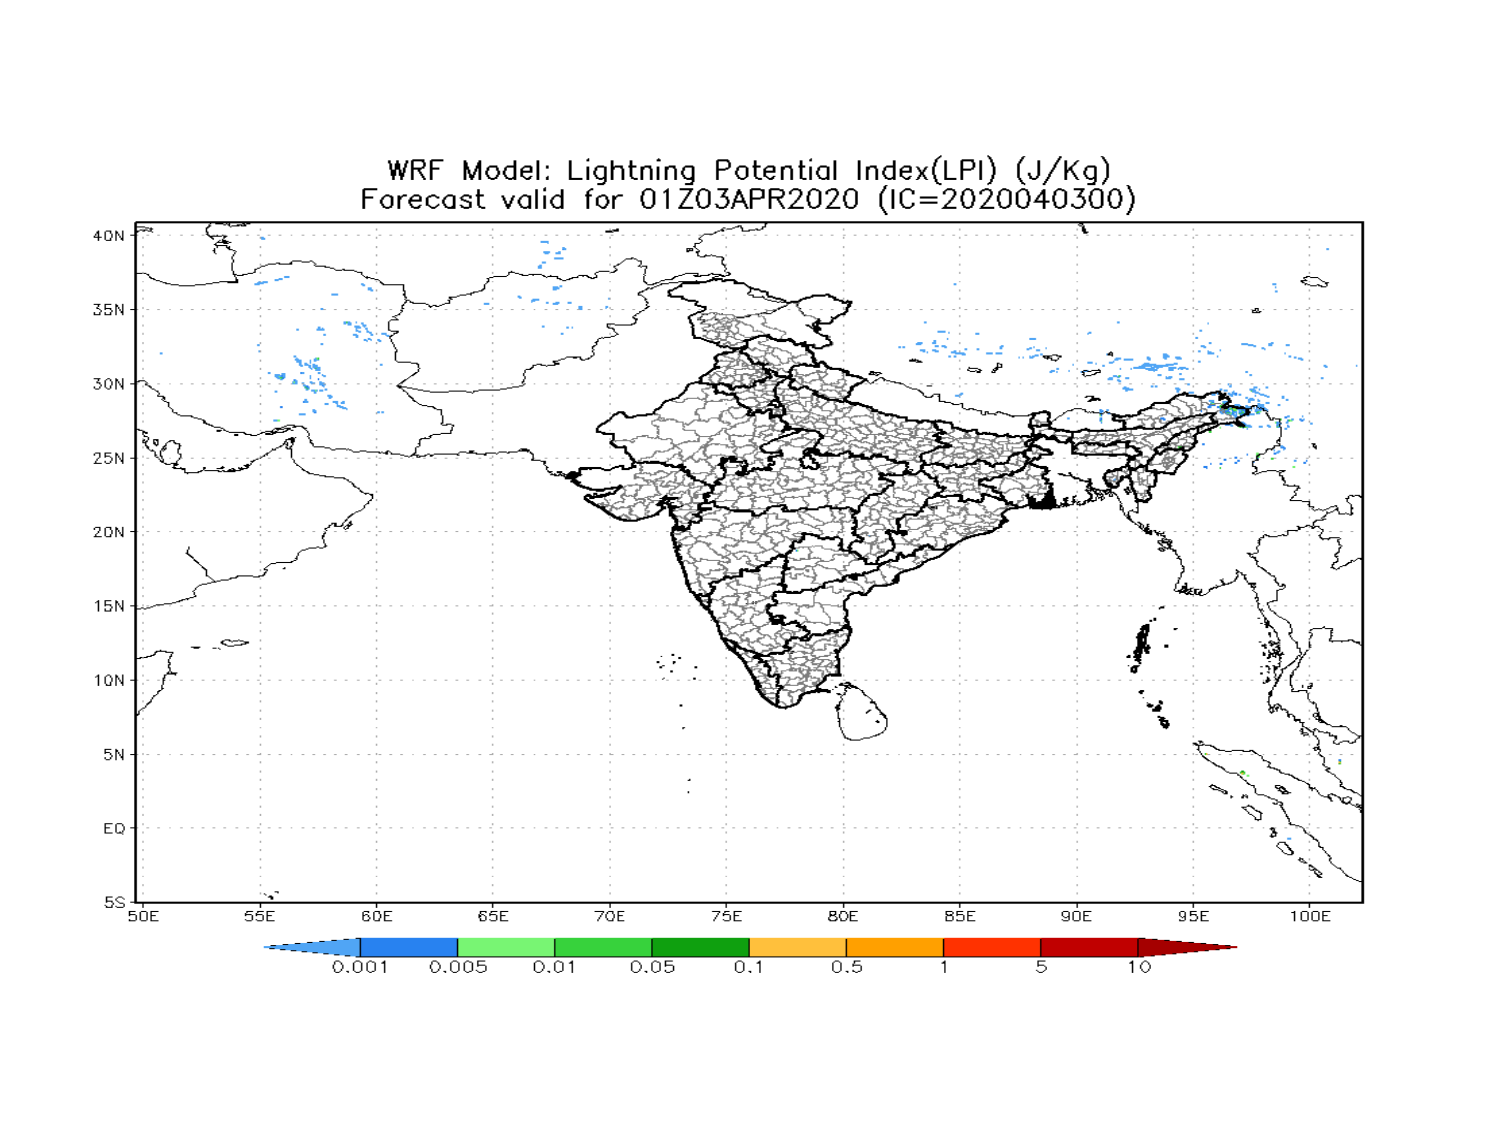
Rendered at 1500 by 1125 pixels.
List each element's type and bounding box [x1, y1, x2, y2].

picture [74, 149, 1426, 976]
